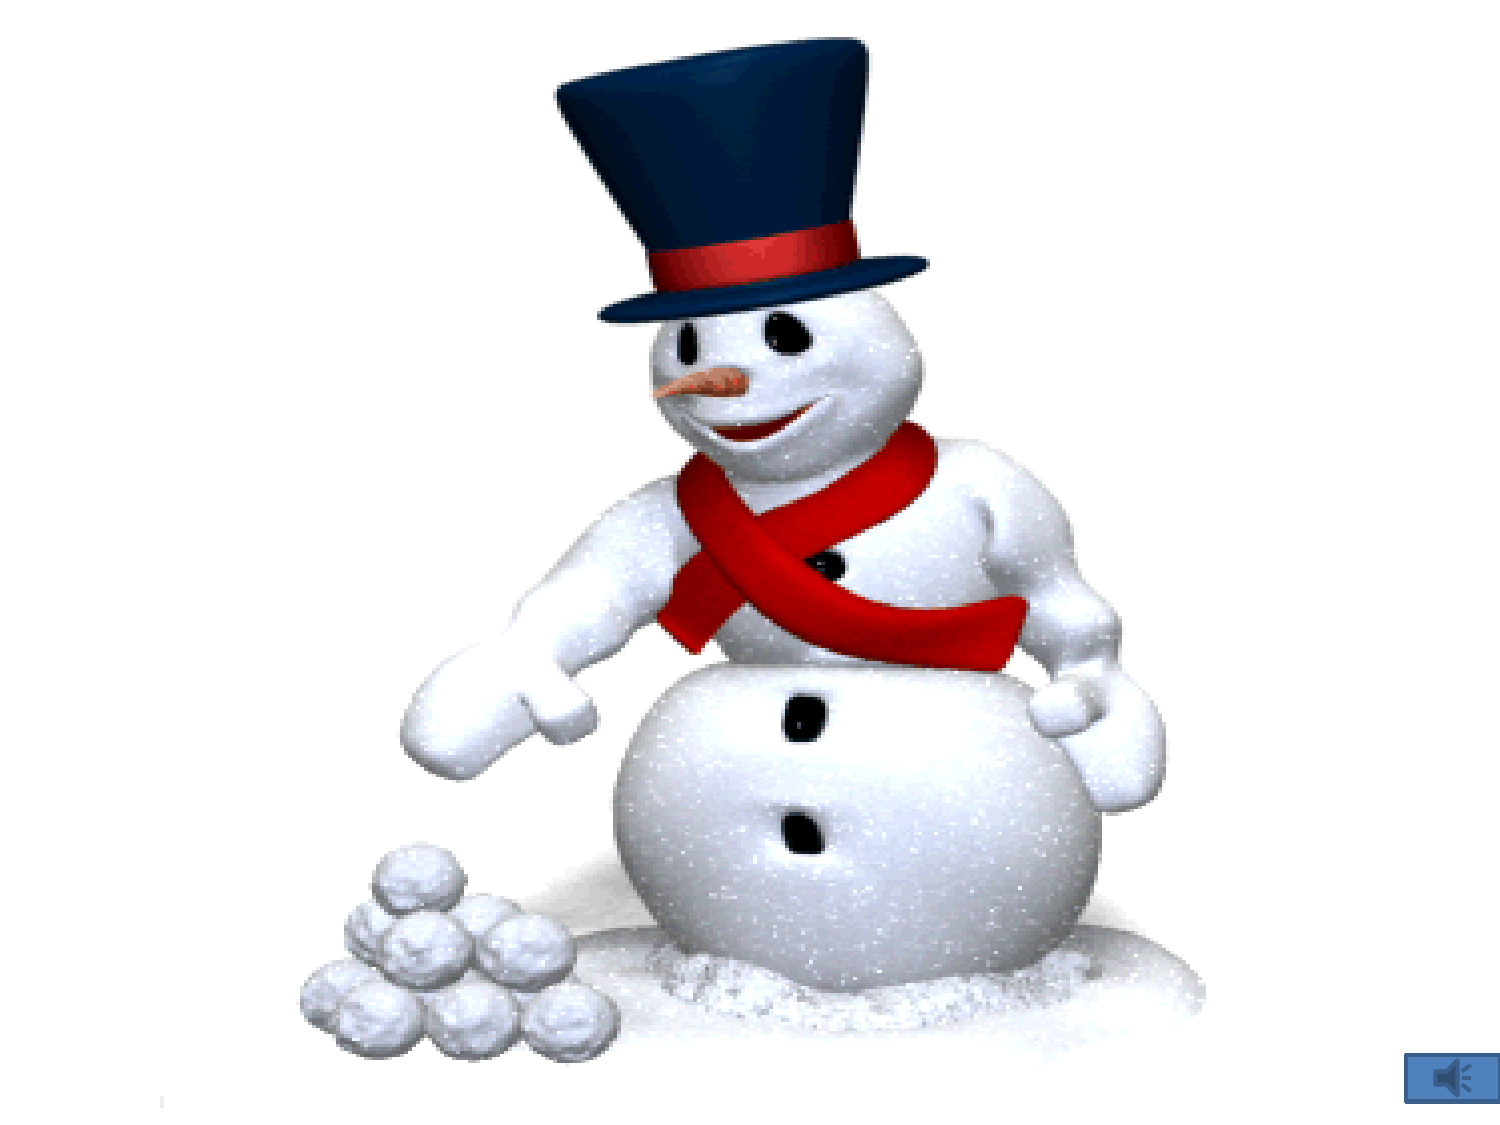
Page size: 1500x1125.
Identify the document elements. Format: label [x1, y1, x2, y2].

text_box [1404, 1053, 1500, 1104]
picture [152, 0, 1243, 1125]
